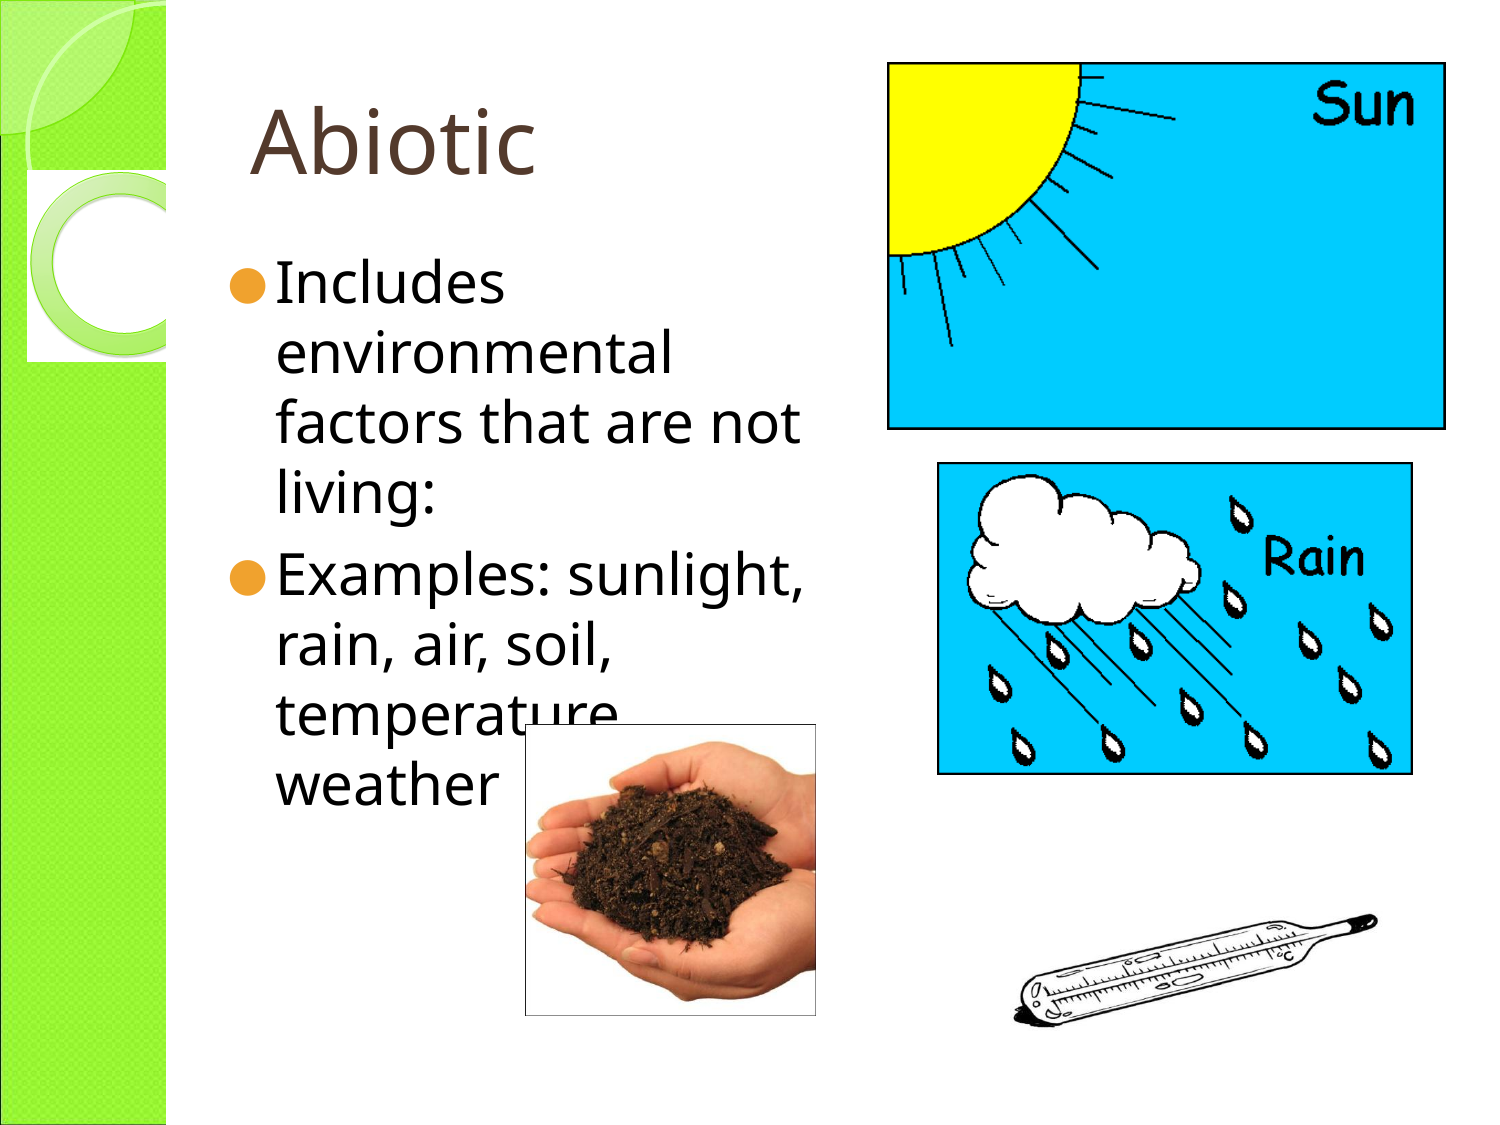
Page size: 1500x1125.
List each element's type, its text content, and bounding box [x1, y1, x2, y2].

picture [999, 812, 1393, 1091]
picture [136, 0, 166, 4]
picture [937, 462, 1413, 776]
title Abiotic [235, 45, 1466, 233]
list Includes environmental factors that are not living: Examples: sunlight, rain, air, soil, temperature, weather [200, 237, 853, 1003]
picture [887, 62, 1446, 430]
picture [0, 6, 166, 1125]
picture [524, 724, 816, 1016]
